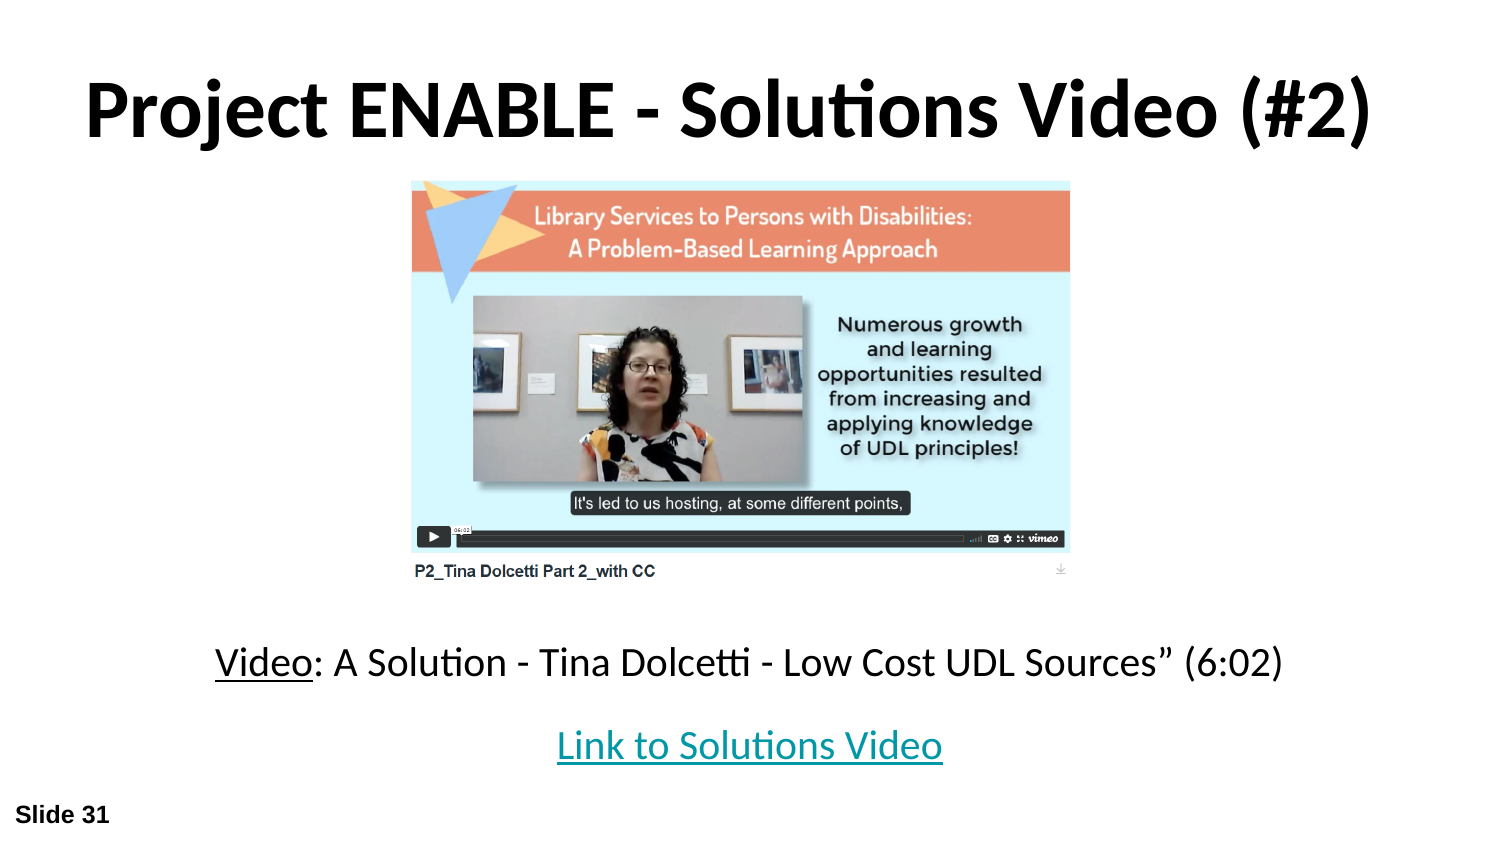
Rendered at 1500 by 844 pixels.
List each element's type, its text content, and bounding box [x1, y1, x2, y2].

list Video: A Solution - Tina Dolcetti - Low Cost UDL Sources” (6:02) Link to Solutions Video [51, 612, 1449, 795]
title Project ENABLE - Solutions Video (#2) [70, 39, 1417, 168]
picture [380, 148, 1107, 608]
text_box Slide 31 [0, 783, 133, 844]
